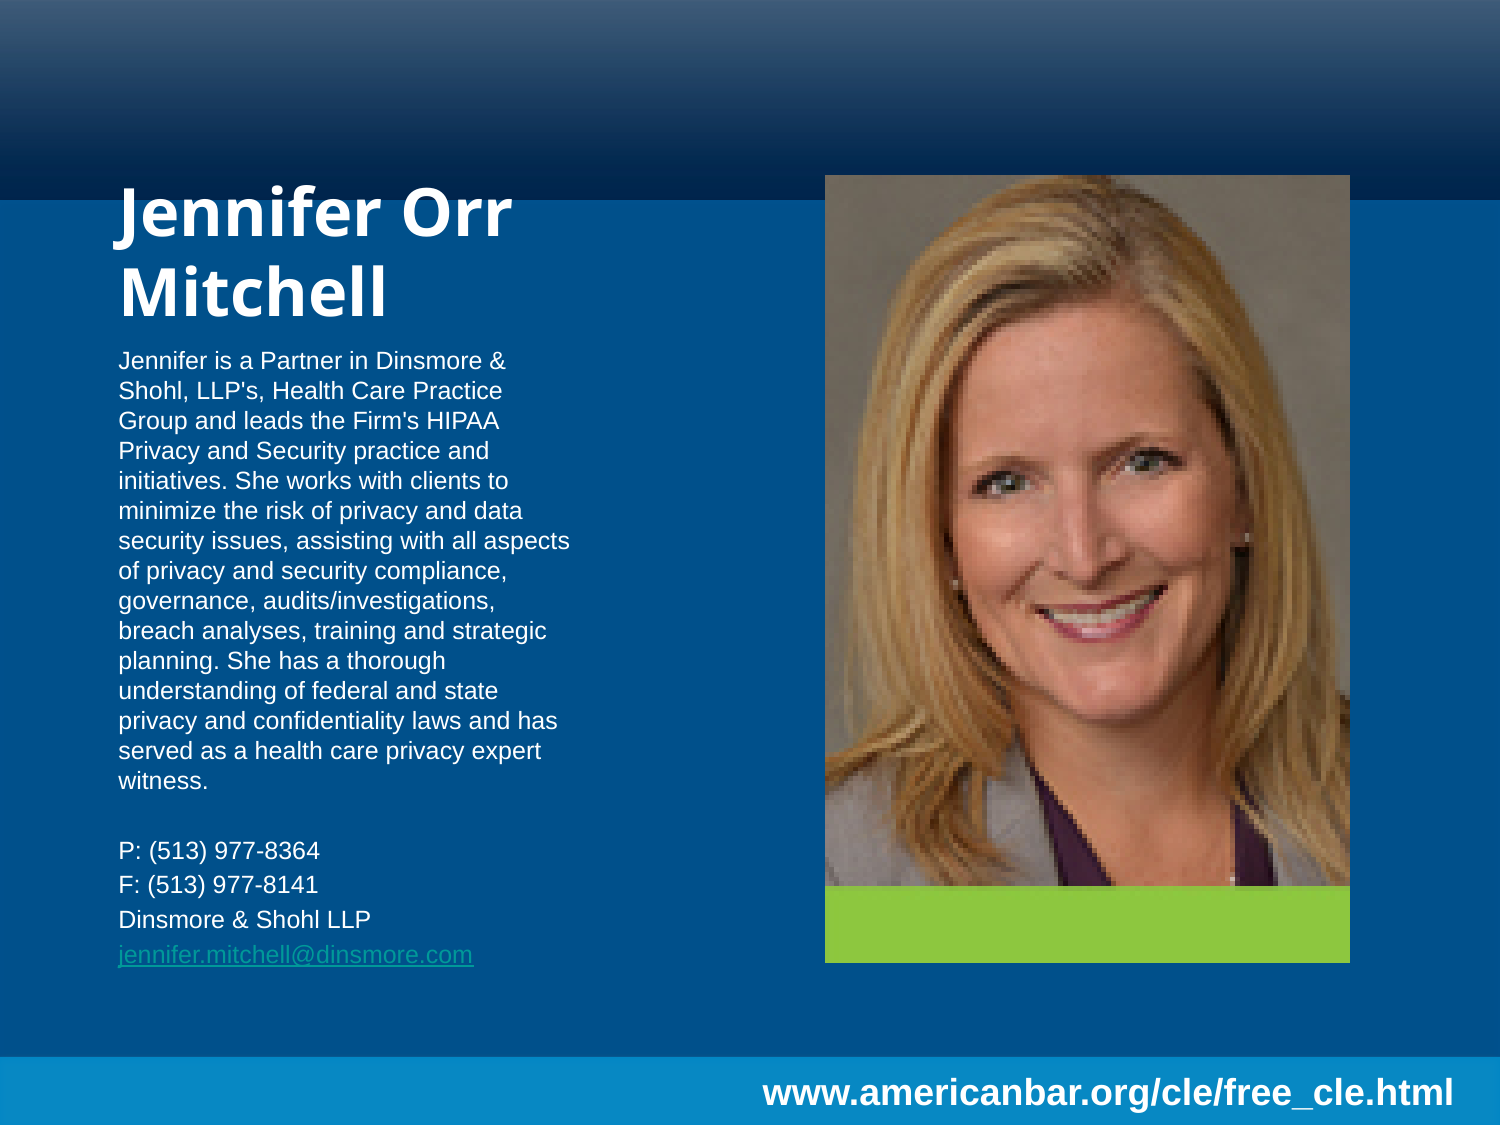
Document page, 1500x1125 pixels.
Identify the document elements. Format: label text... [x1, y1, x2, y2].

picture [0, 0, 1500, 963]
list Jennifer is a Partner in Dinsmore & Shohl, LLP's, Health Care Practice Group and leads the Firm's HIPAA Privacy and Security practice and initiatives. She works with clients to minimize the risk of privacy and data security issues, assisting with all aspects of privacy and security compliance, governance, audits/investigations, breach analyses, training and strategic planning. She has a thorough understanding of federal and state privacy and confidentiality laws and has served as a health care privacy expert witness. P: (513) 977-8364 F: (513) 977-8141 Dinsmore & Shohl LLP jennifer.mitchell@dinsmore.com [103, 337, 588, 963]
title Jennifer Orr Mitchell [103, 75, 588, 337]
